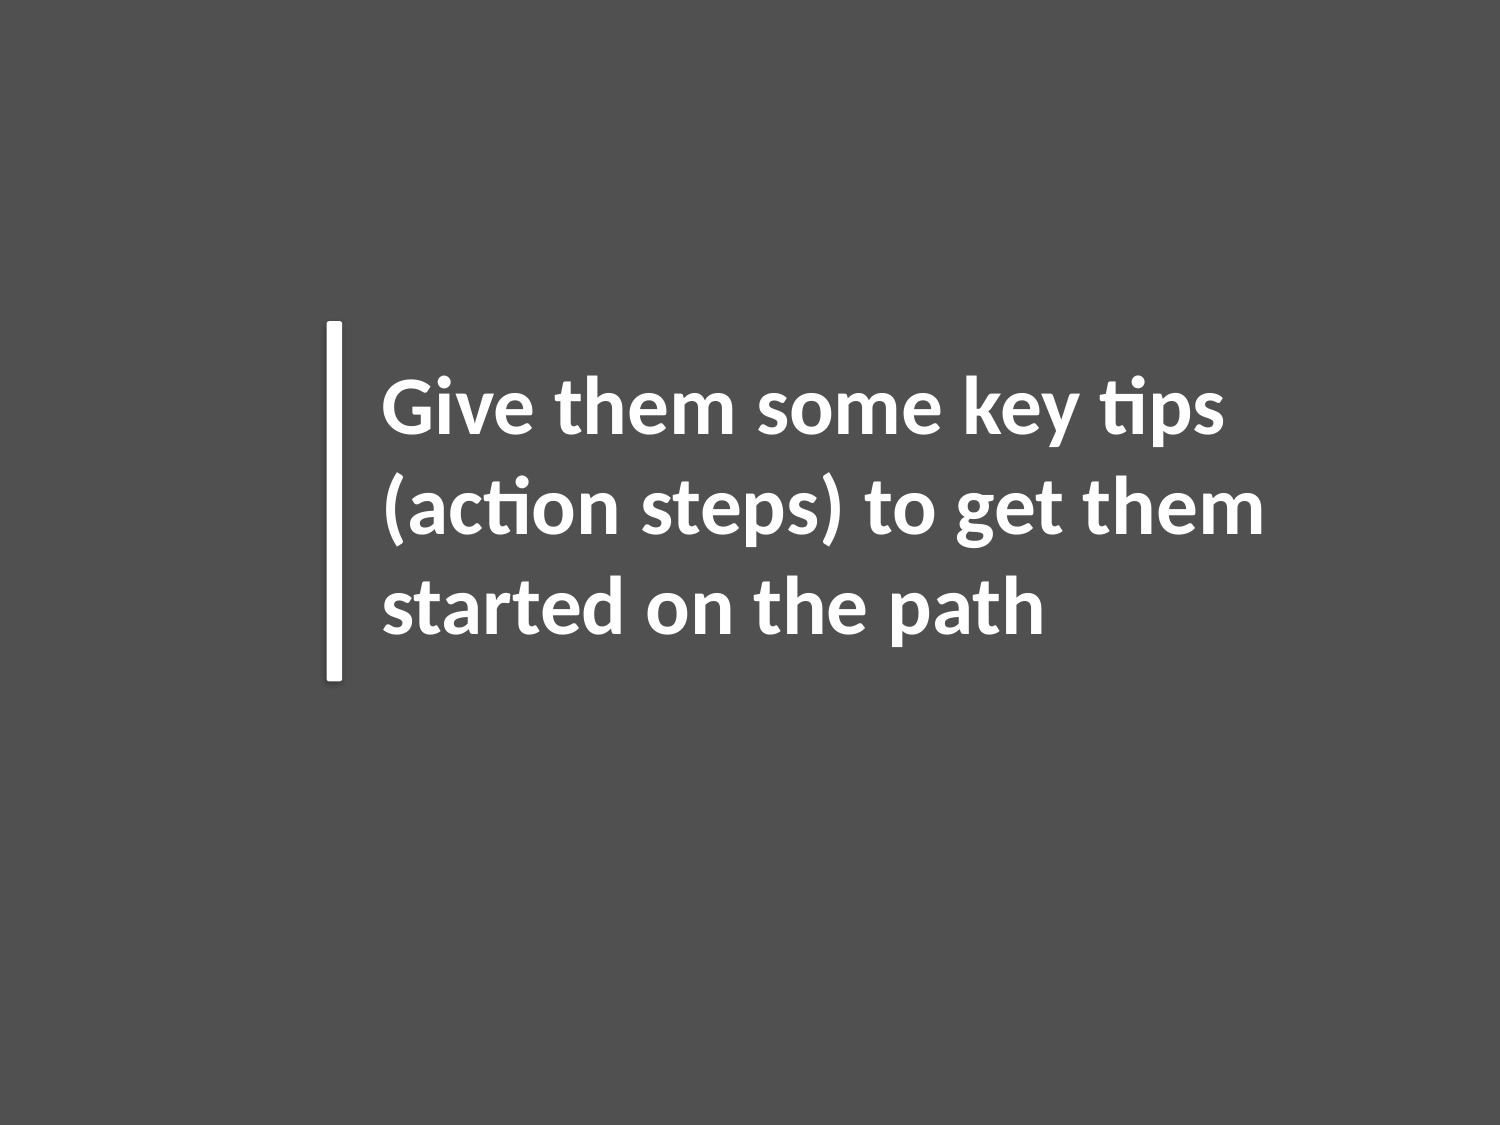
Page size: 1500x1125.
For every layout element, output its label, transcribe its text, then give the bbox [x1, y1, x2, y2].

list Give them some key tips (action steps) to get them started on the path [366, 321, 1315, 682]
